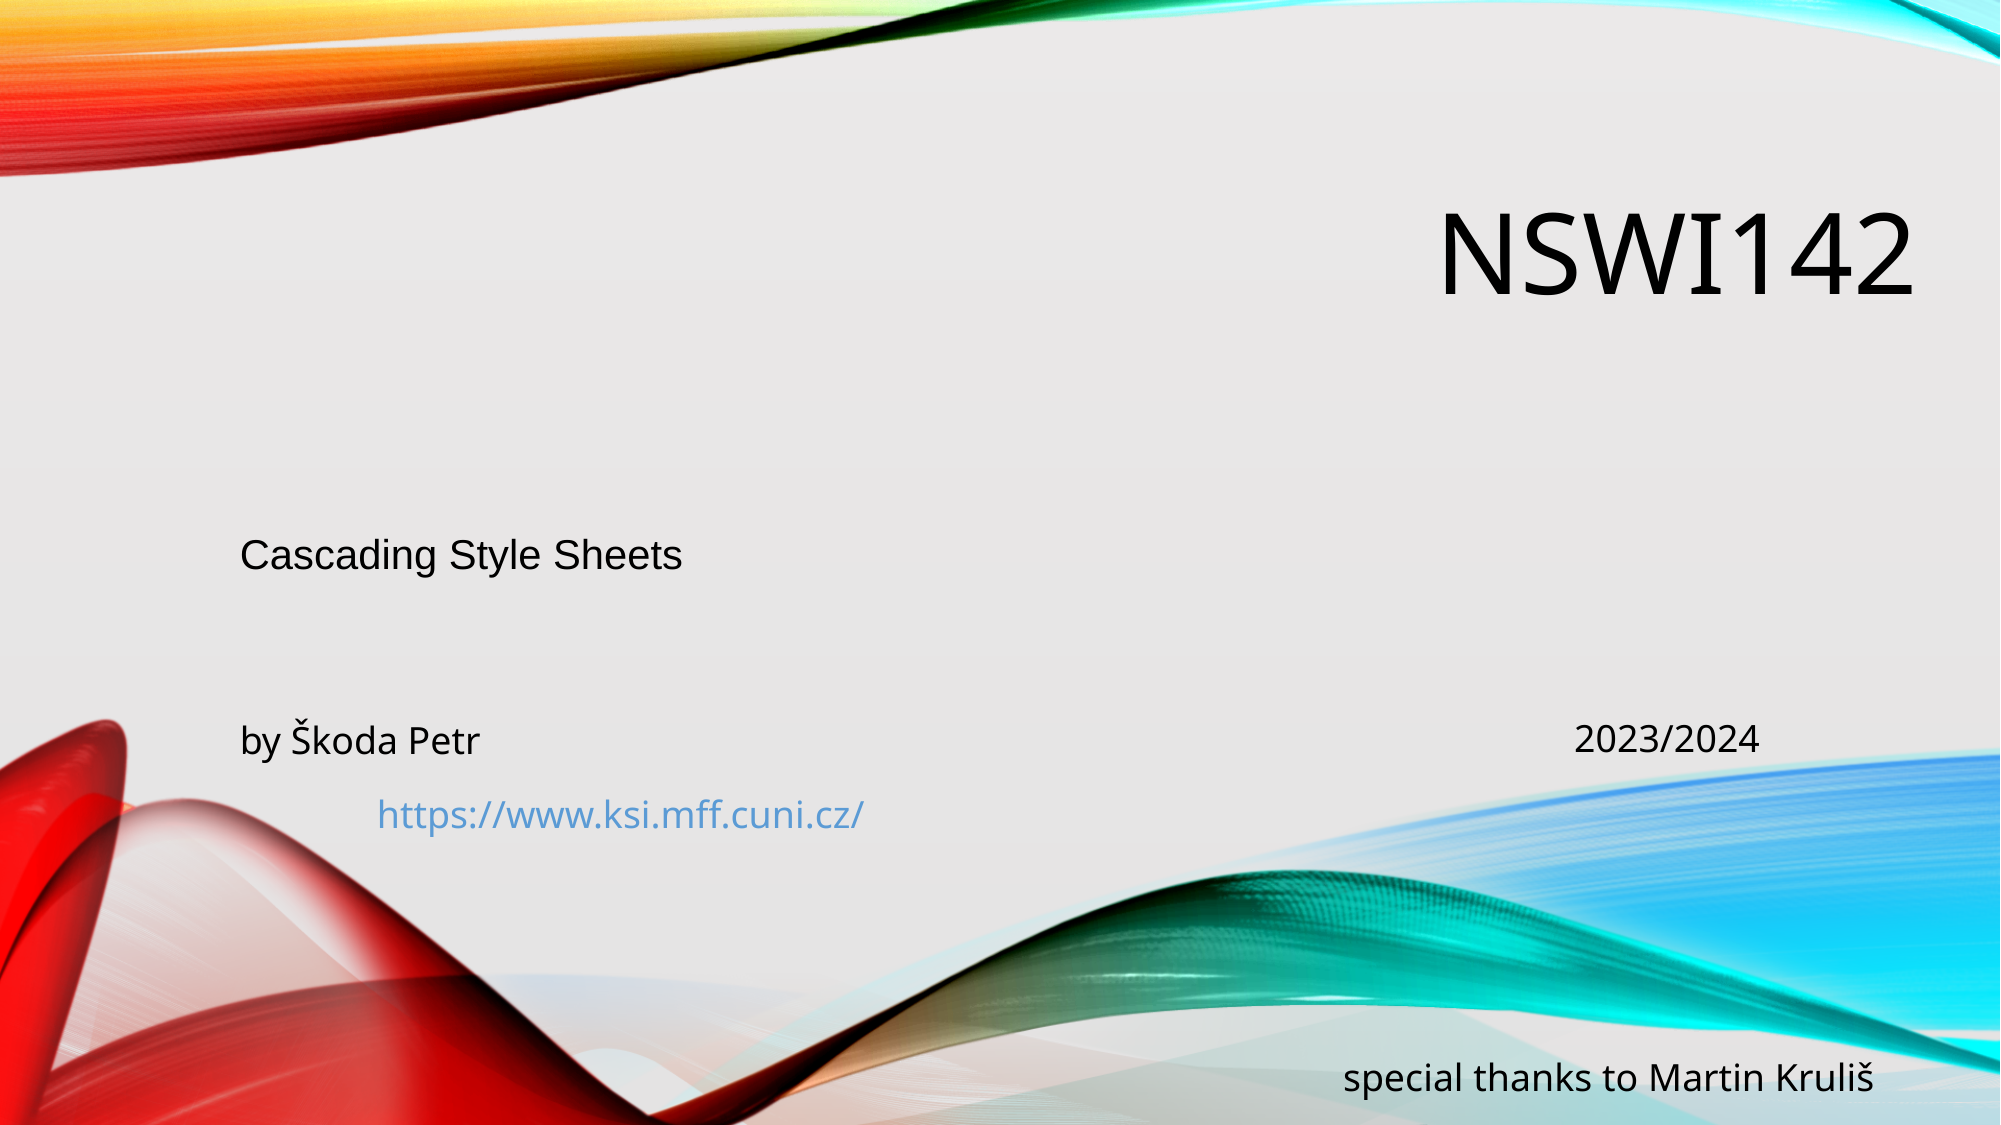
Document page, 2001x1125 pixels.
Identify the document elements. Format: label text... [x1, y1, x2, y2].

footer by Škoda Petr [225, 709, 1275, 770]
picture [0, 0, 2000, 178]
slide_number 2023/2024 [1297, 707, 1775, 770]
picture [0, 717, 2000, 1125]
subtitle Cascading Style Sheets [225, 520, 1775, 633]
title NSWI142 [43, 190, 1934, 490]
text_box special thanks to Martin Kruliš [1318, 1046, 1890, 1107]
